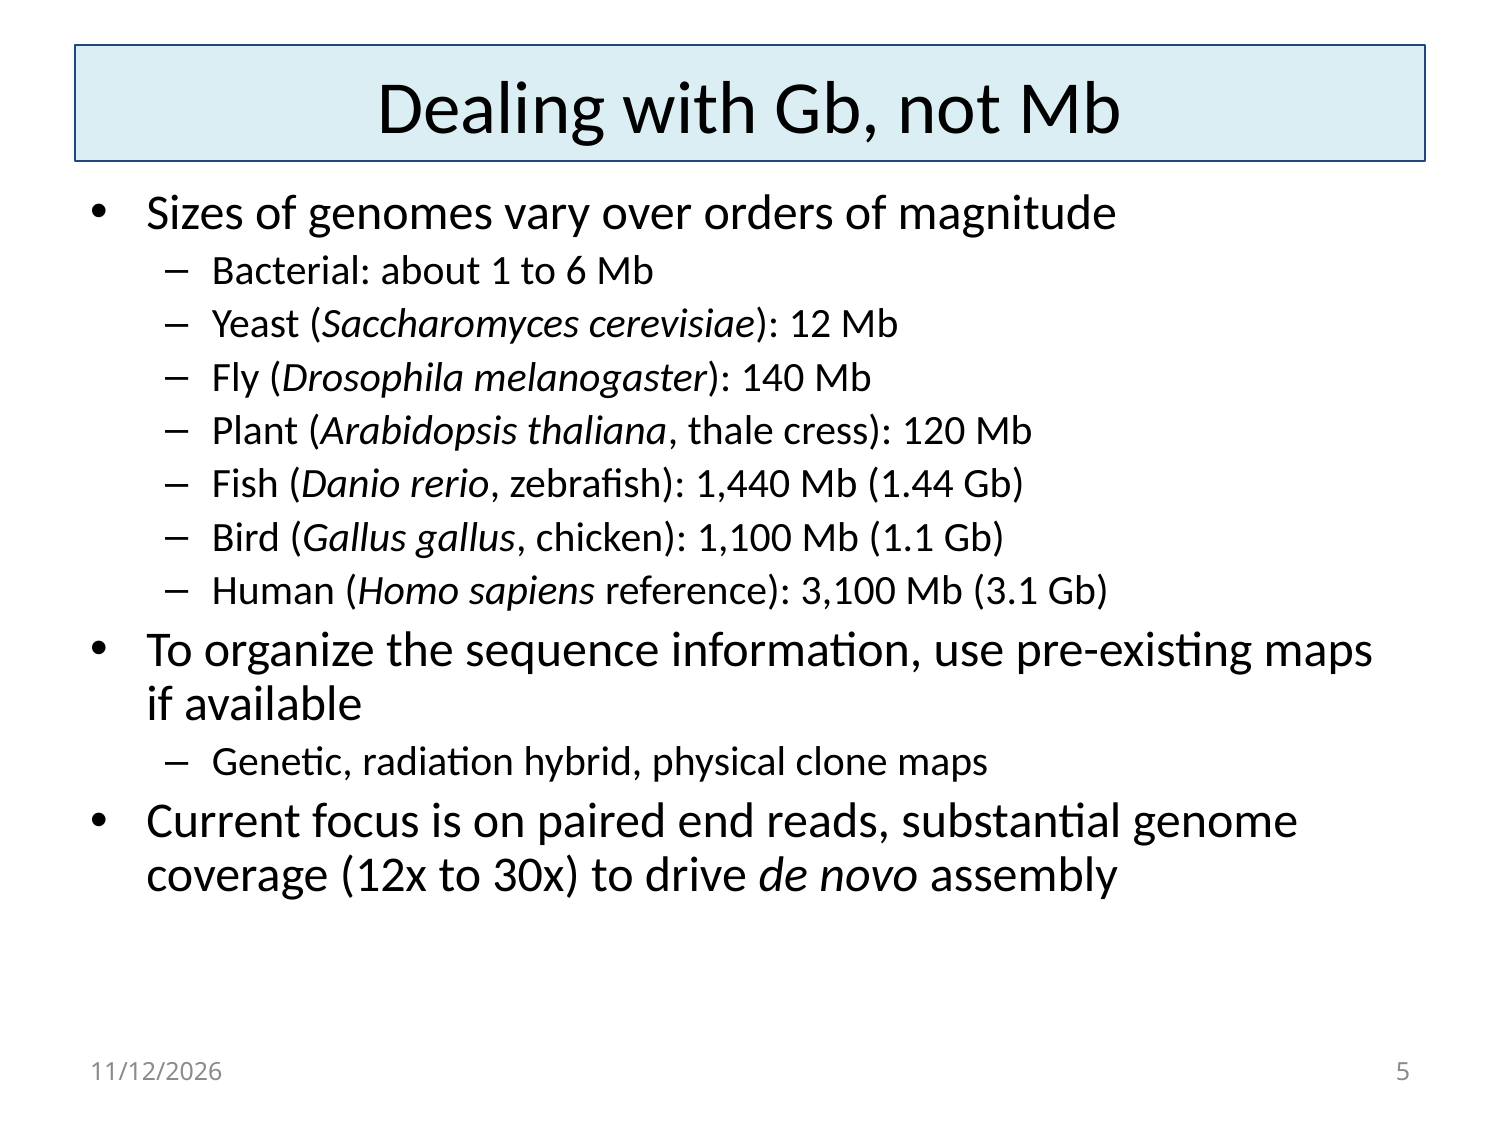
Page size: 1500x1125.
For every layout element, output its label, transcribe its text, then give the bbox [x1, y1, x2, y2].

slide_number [75, 1042, 425, 1103]
slide_number 5 [1074, 1042, 1425, 1103]
title Dealing with Gb, not Mb [74, 44, 1426, 162]
list Sizes of genomes vary over orders of magnitude Bacterial: about 1 to 6 Mb Yeast (Saccharomyces cerevisiae): 12 Mb Fly (Drosophila melanogaster): 140 Mb Plant (Arabidopsis thaliana, thale cress): 120 Mb Fish (Danio rerio, zebrafish): 1,440 Mb (1.44 Gb) Bird (Gallus gallus, chicken): 1,100 Mb (1.1 Gb) Human (Homo sapiens reference): 3,100 Mb (3.1 Gb) To organize the sequence information, use pre-existing maps if available Genetic, radiation hybrid, physical clone maps Current focus is on paired end reads, substantial genome coverage (12x to 30x) to drive de novo assembly [75, 178, 1425, 1030]
